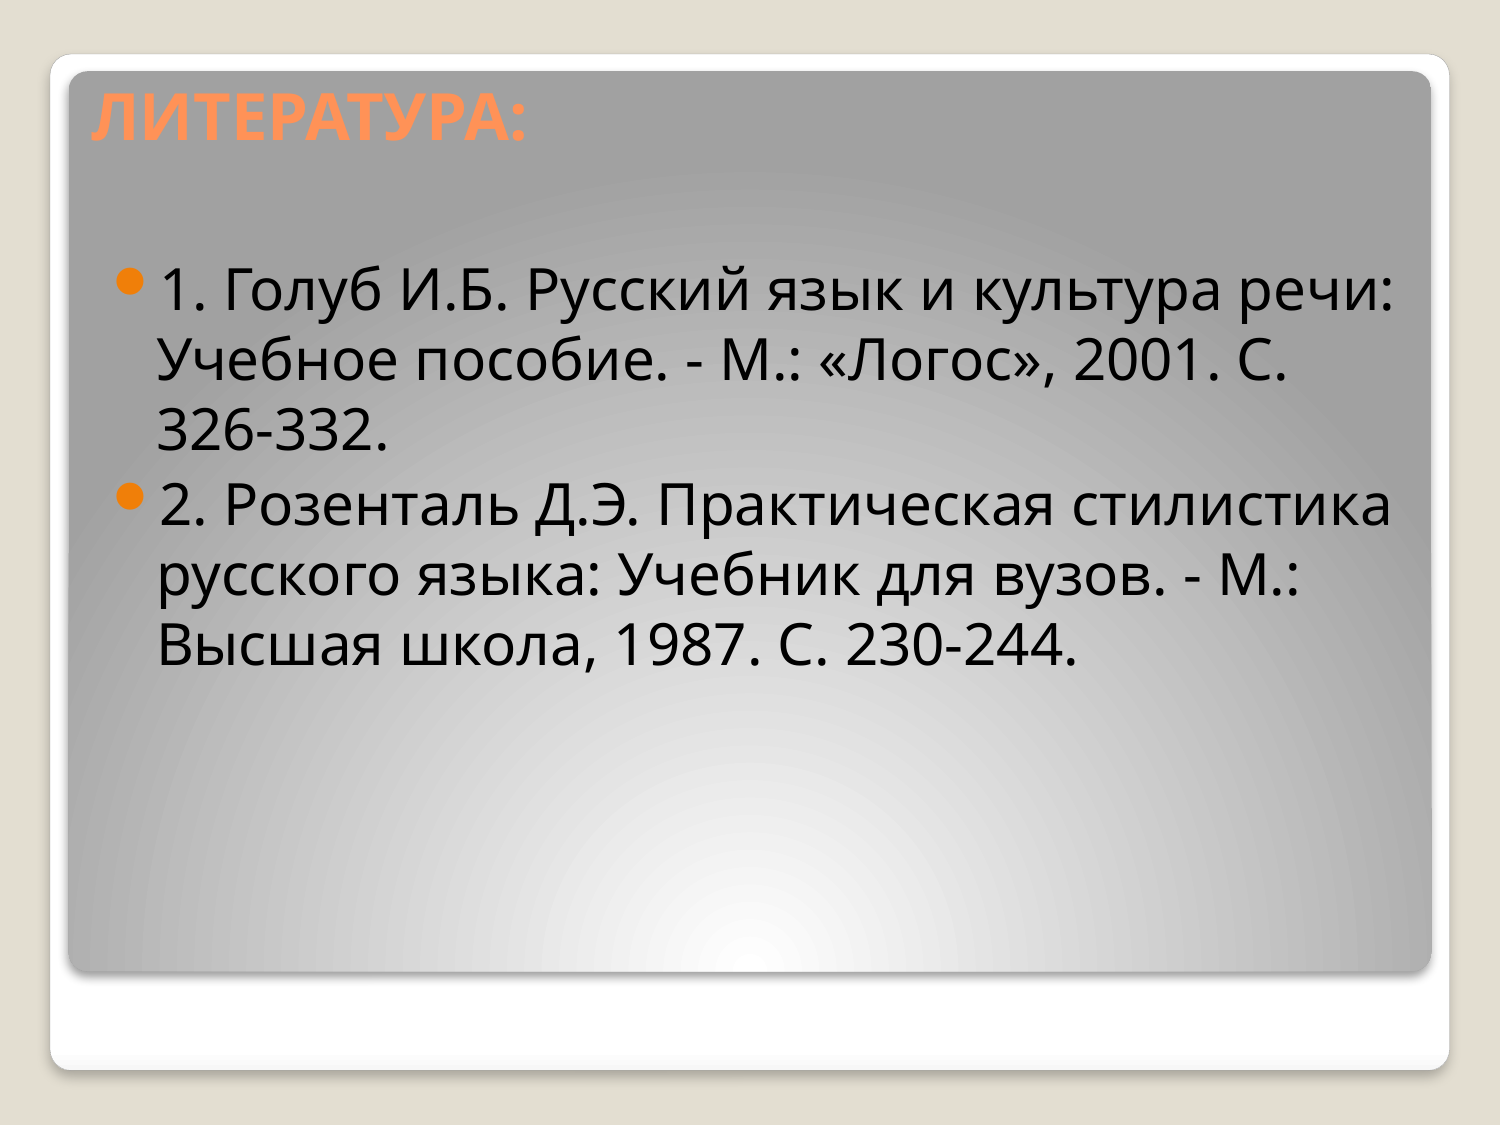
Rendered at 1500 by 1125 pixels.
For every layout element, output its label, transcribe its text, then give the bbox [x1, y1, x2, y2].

list 1. Голуб И.Б. Русский язык и культура речи: Учебное пособие. - М.: «Логос», 2001. С. 326-332. 2. Розенталь Д.Э. Практическая стилистика русского языка: Учебник для вузов. - М.: Высшая школа, 1987. С. 230-244. [82, 86, 1425, 774]
title ЛИТЕРАТУРА: [76, 66, 1420, 239]
